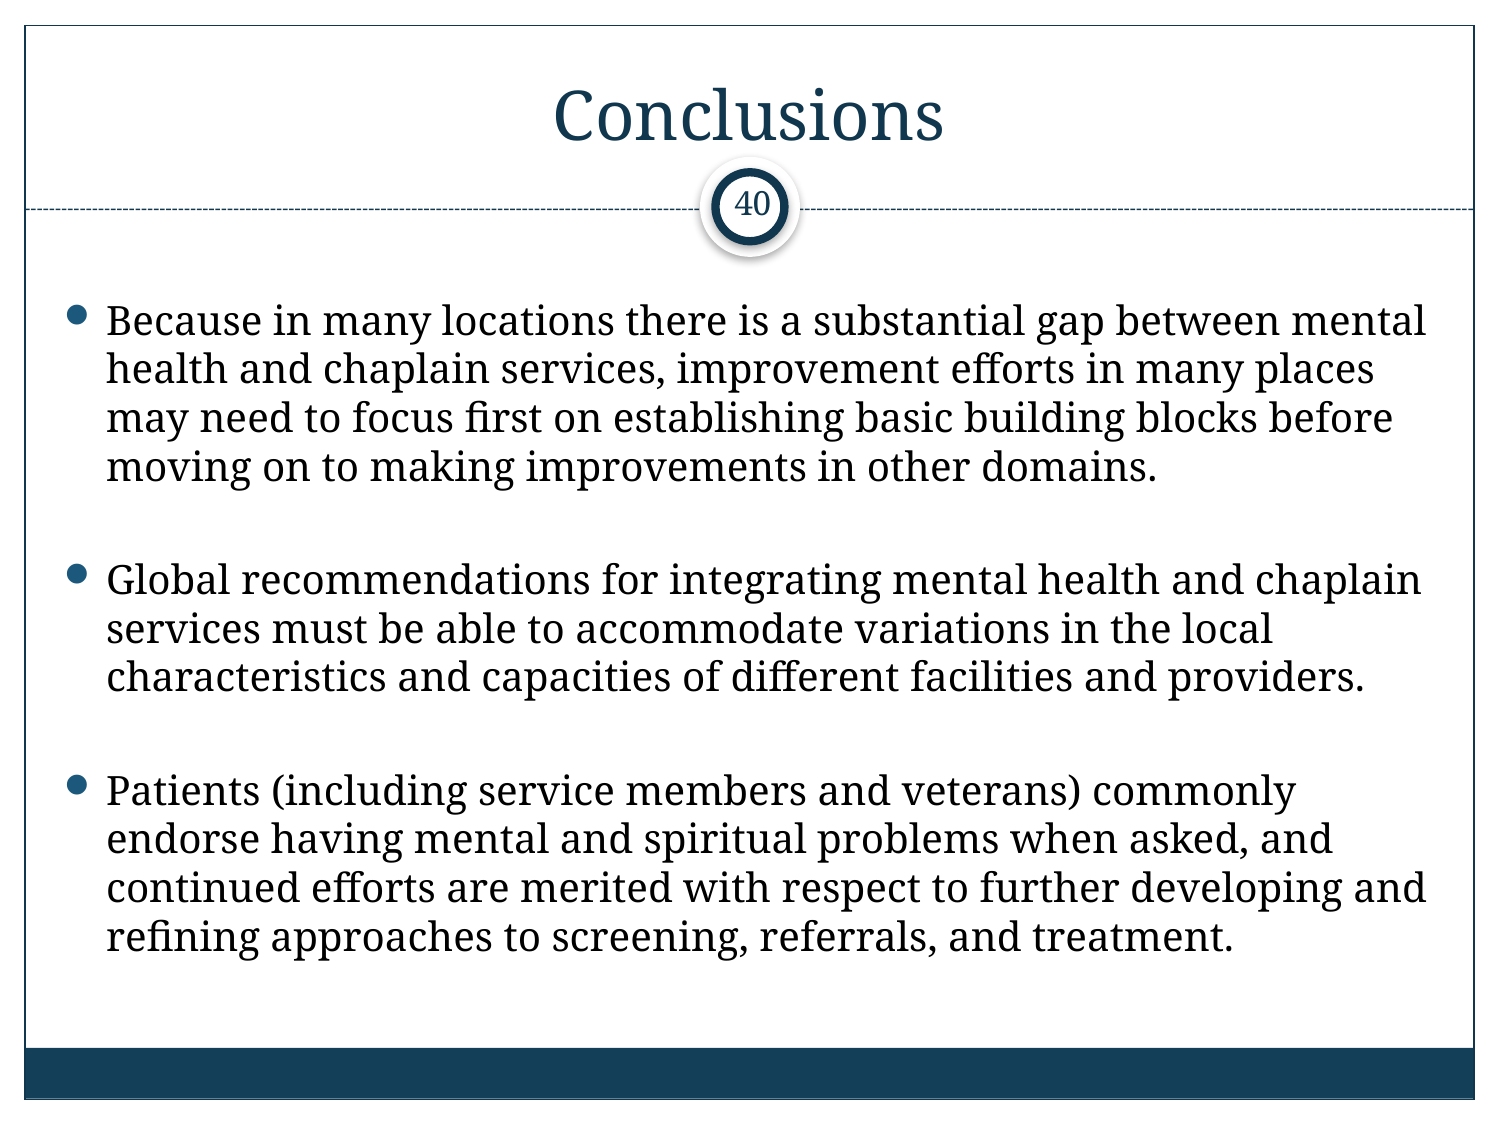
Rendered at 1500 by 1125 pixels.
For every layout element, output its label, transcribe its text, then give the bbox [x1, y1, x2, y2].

title Conclusions [49, 37, 1450, 162]
slide_number 40 [715, 168, 791, 241]
list Because in many locations there is a substantial gap between mental health and chaplain services, improvement efforts in many places may need to focus first on establishing basic building blocks before moving on to making improvements in other domains. Global recommendations for integrating mental health and chaplain services must be able to accommodate variations in the local characteristics and capacities of different facilities and providers. Patients (including service members and veterans) commonly endorse having mental and spiritual problems when asked, and continued efforts are merited with respect to further developing and refining approaches to screening, referrals, and treatment. [49, 287, 1445, 1038]
